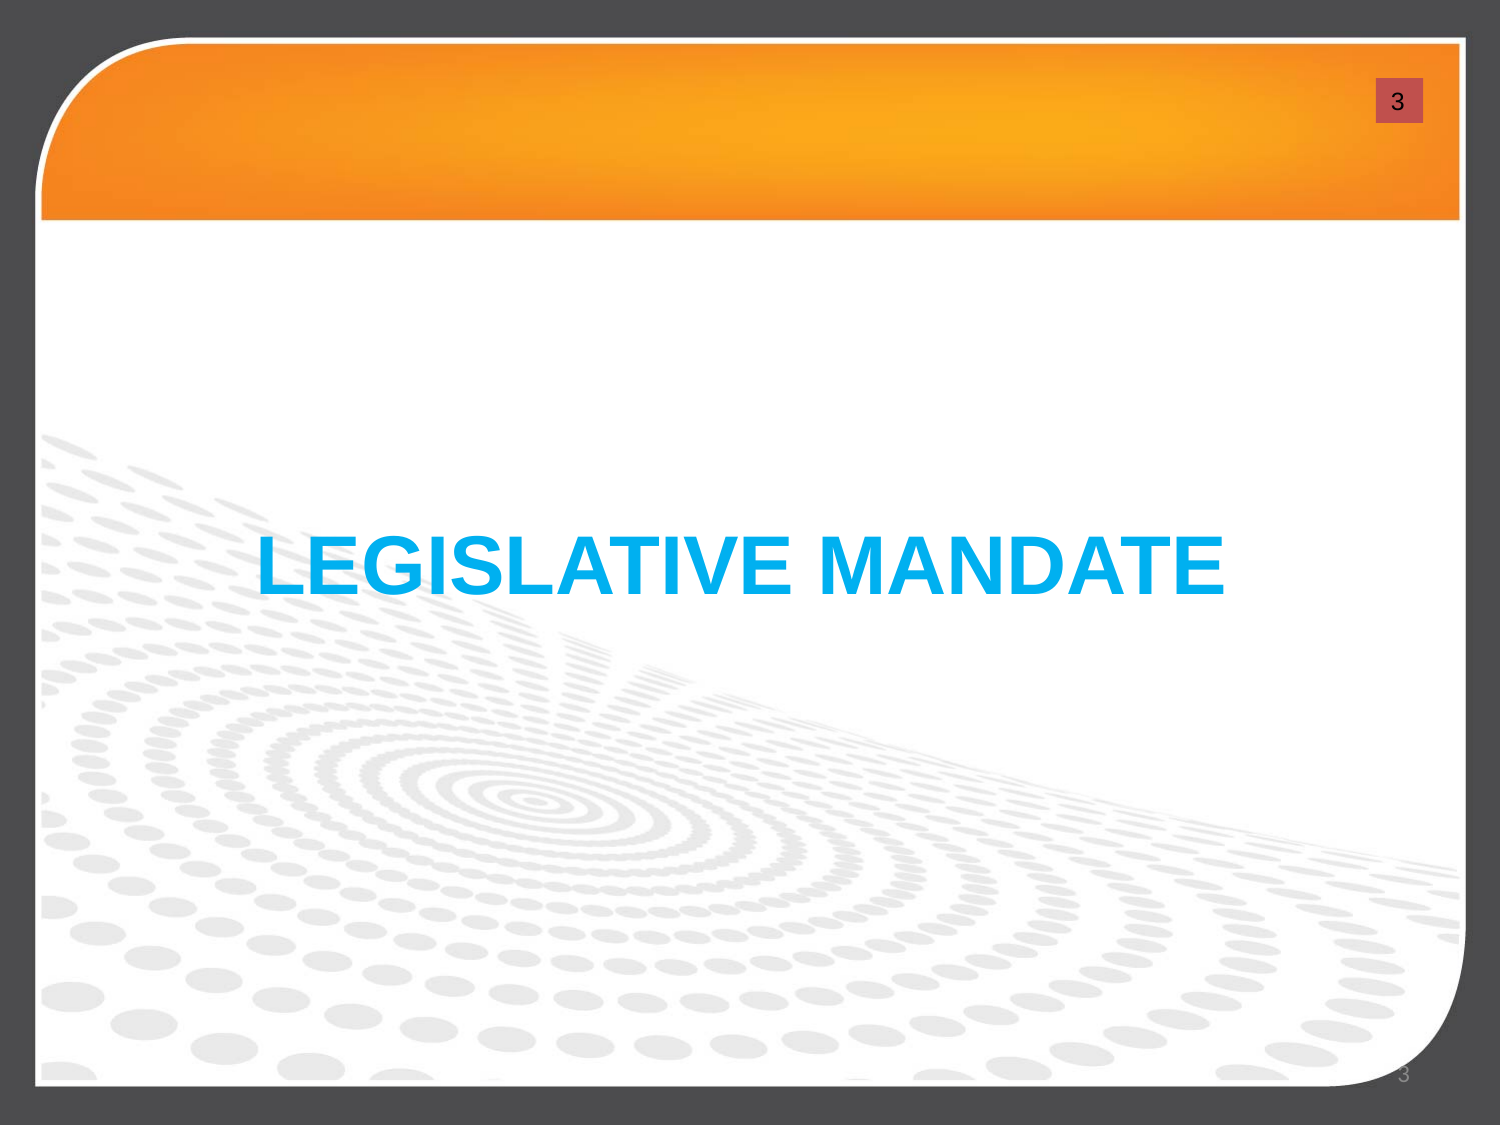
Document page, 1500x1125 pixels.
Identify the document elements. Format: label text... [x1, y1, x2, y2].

picture [0, 0, 1500, 1125]
text_box LEGISLATIVE MANDATE [240, 503, 1243, 619]
slide_number 3 [1074, 1042, 1425, 1103]
text_box 3 [1375, 78, 1424, 123]
